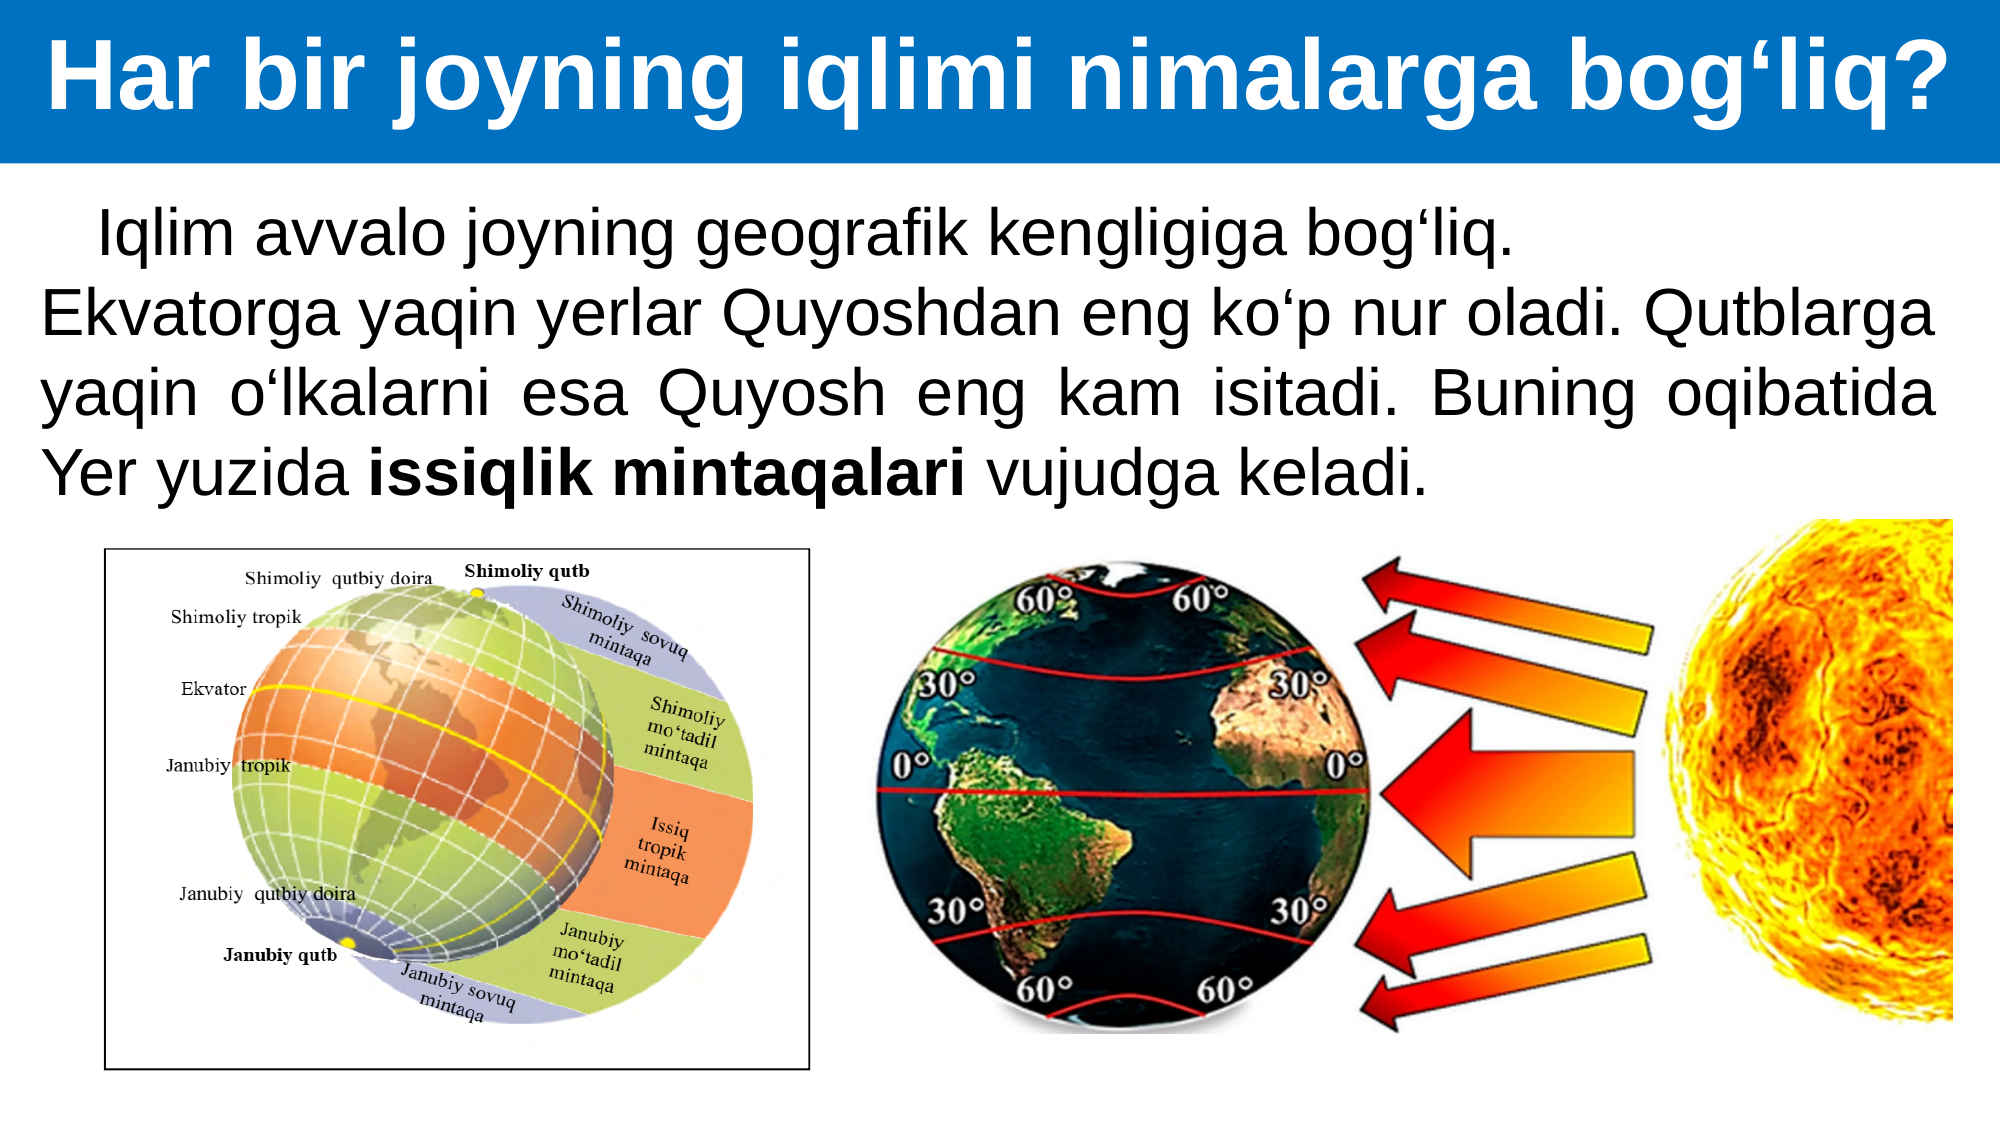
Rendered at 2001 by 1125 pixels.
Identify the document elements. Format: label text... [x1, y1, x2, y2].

title Har bir joyning iqlimi nimalarga bog‘liq? [0, 0, 2000, 164]
picture [858, 519, 1953, 1034]
text_box Iqlim avvalo joyning geografik kengligiga bog‘liq. Ekvatorga yaqin yerlar Quyoshdan eng ko‘p nur oladi. Qutblarga yaqin o‘lkalarni esa Quyosh eng kam isitadi. Buning oqibatida Yer yuzida issiqlik mintaqalari vujudga keladi. [25, 181, 1953, 516]
picture [91, 537, 822, 1076]
